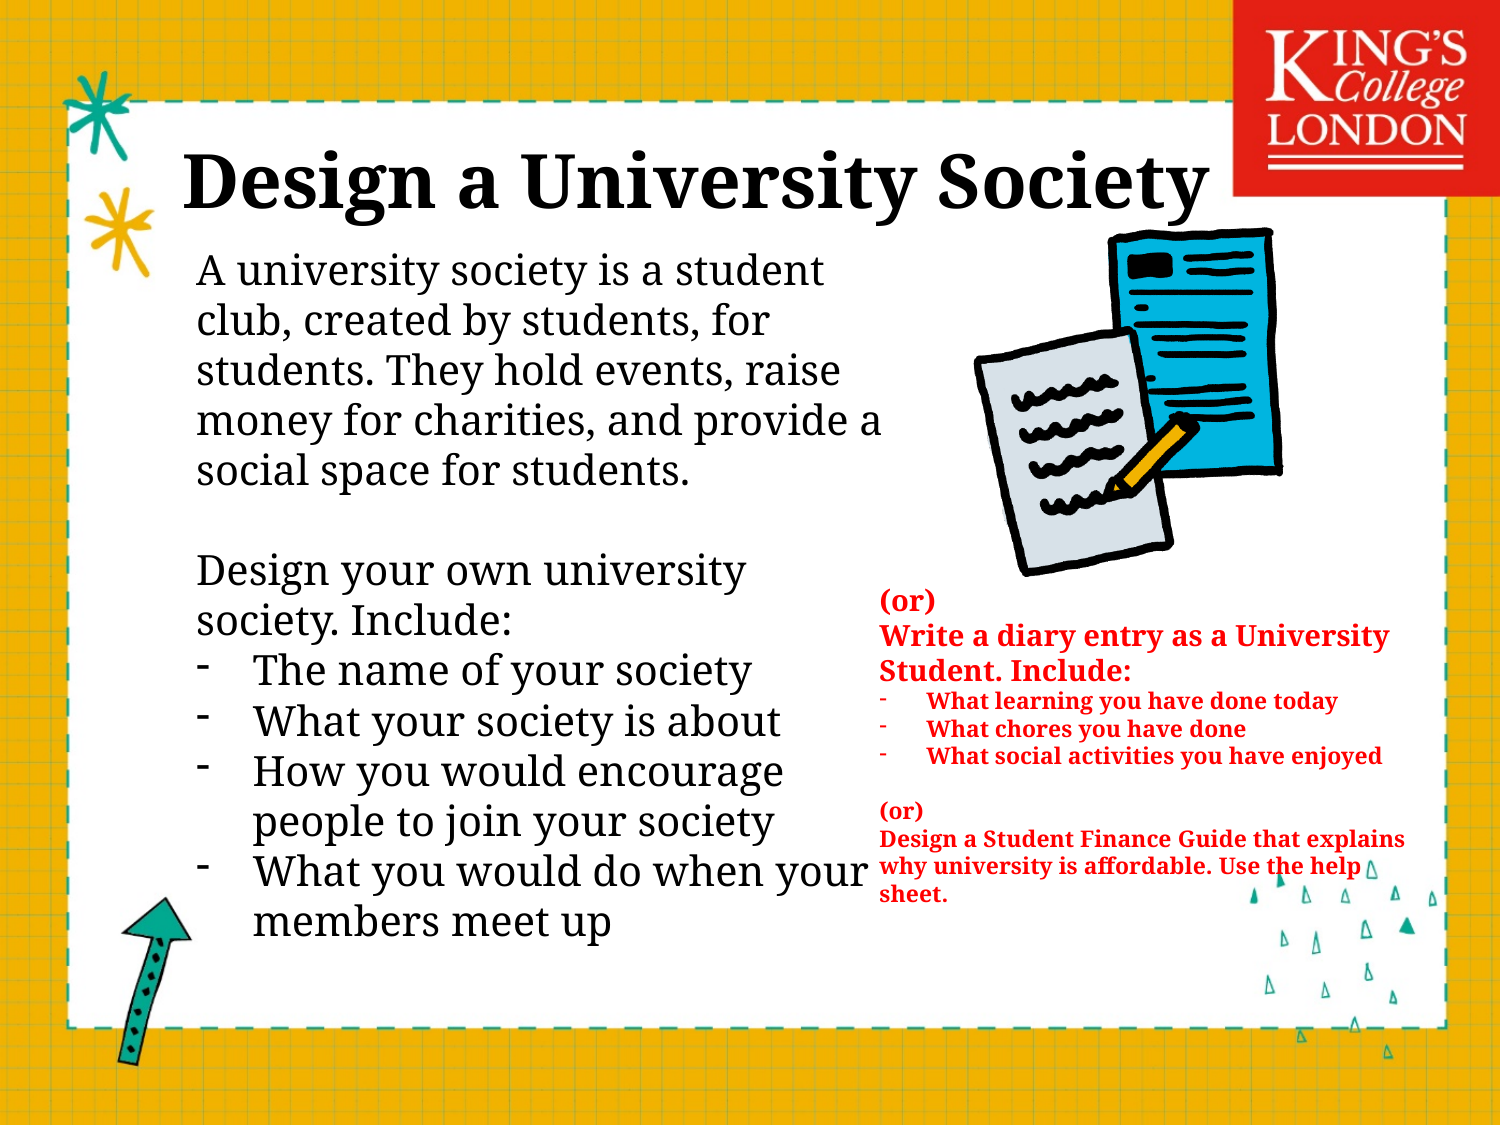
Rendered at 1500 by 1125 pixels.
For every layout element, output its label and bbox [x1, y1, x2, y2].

picture [811, 56, 1487, 714]
list [0, 0, 1500, 1125]
